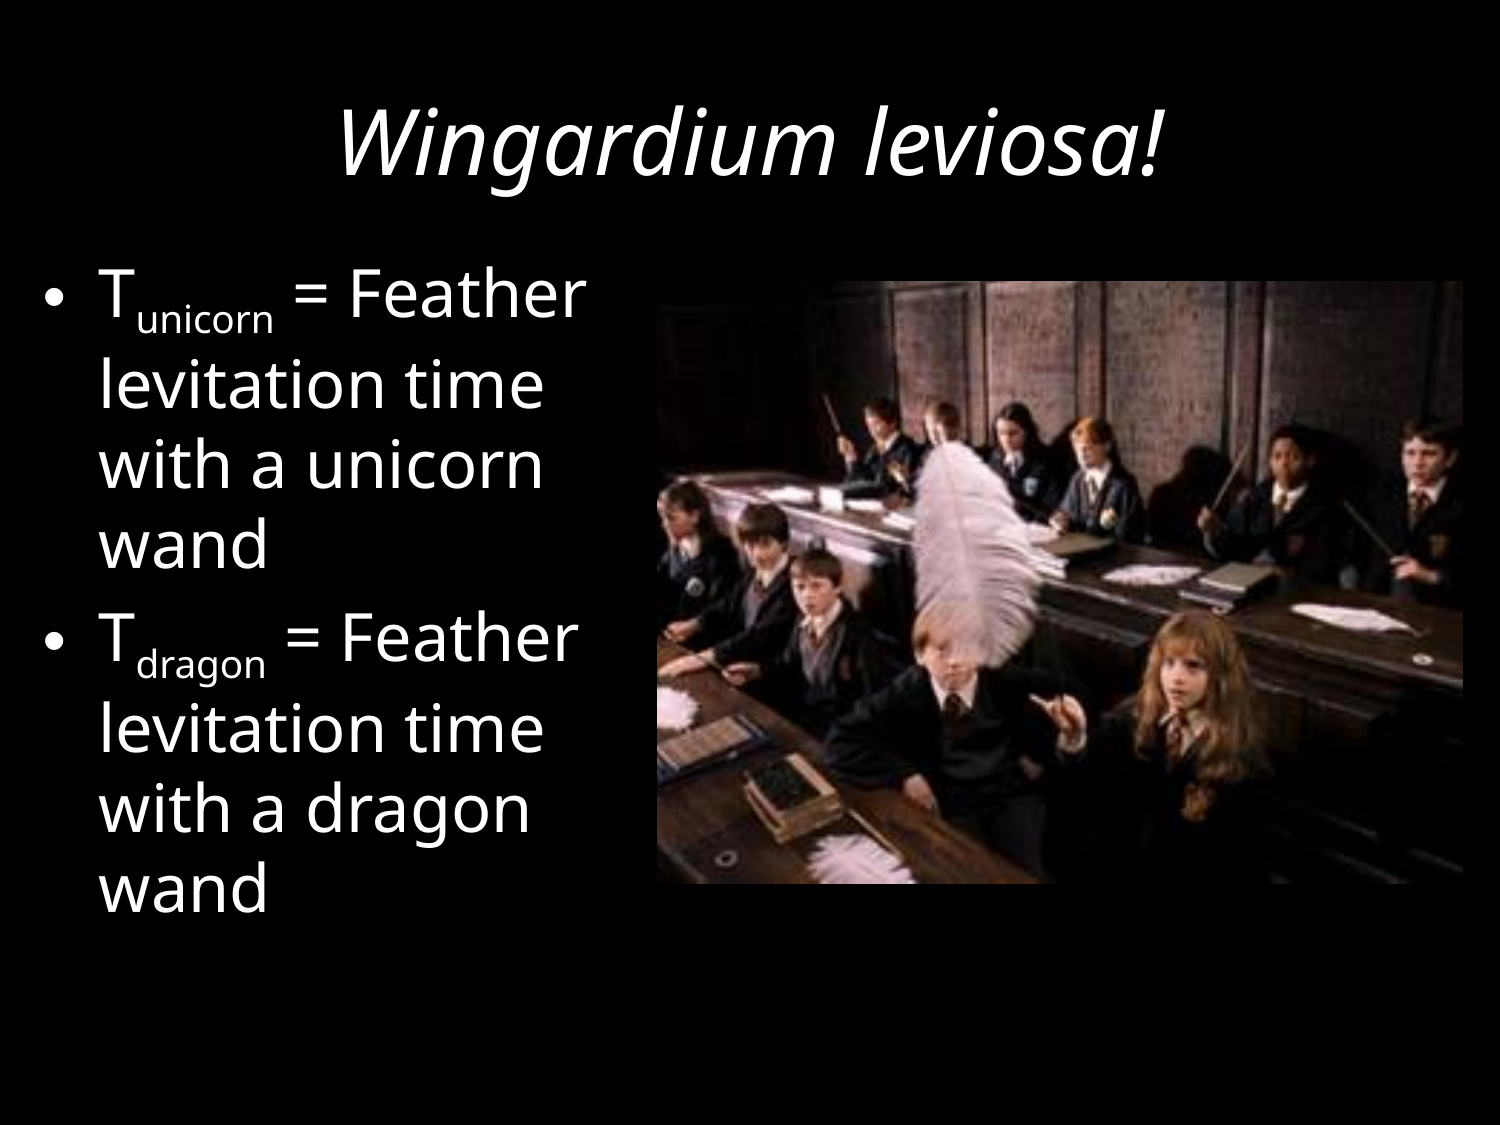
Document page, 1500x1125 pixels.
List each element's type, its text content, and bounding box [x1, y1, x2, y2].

list Tunicorn = Feather levitation time with a unicorn wand Tdragon = Feather levitation time with a dragon wand [27, 243, 610, 986]
picture [656, 281, 1463, 885]
title Wingardium leviosa! [75, 45, 1425, 233]
